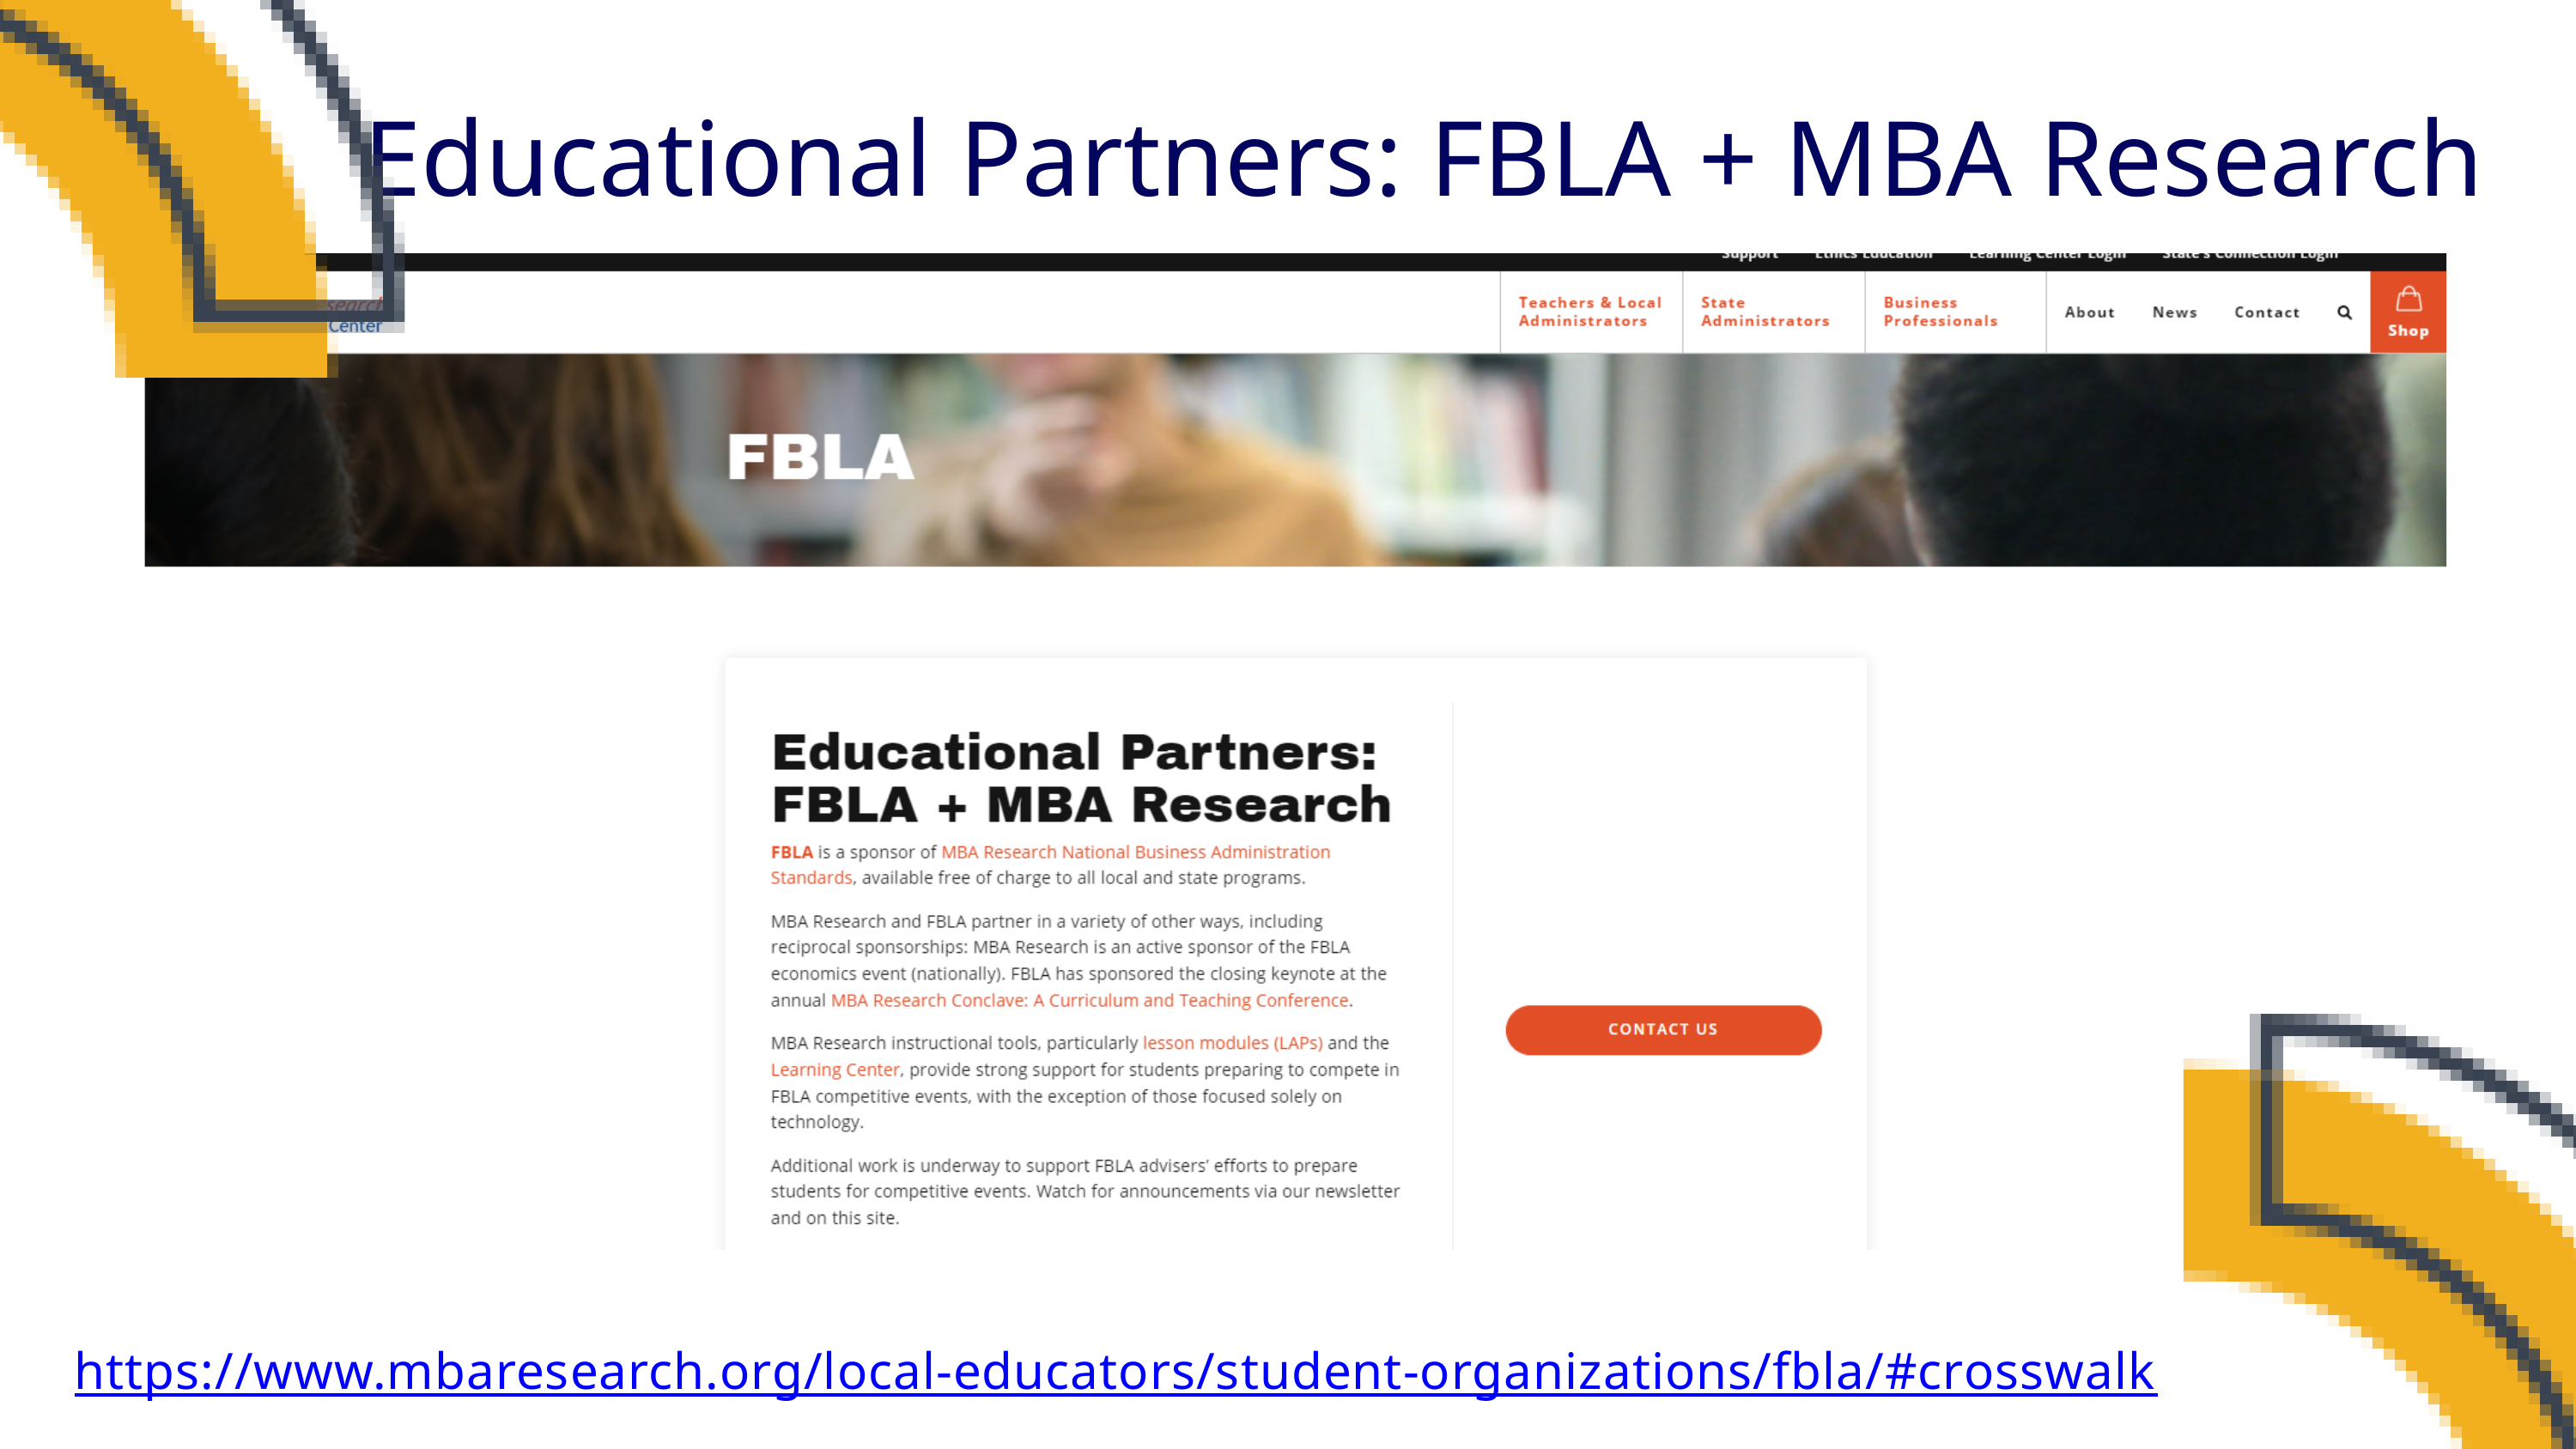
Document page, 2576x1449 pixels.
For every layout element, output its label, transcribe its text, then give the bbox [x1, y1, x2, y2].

text_box [2183, 1014, 2576, 1449]
text_box Educational Partners: FBLA + MBA Research [405, 71, 2510, 362]
text_box [0, 0, 405, 378]
text_box https://www.mbaresearch.org/local-educators/student-organizations/fbla/#crosswalk [48, 1342, 2184, 1408]
text_box [144, 253, 2447, 1250]
